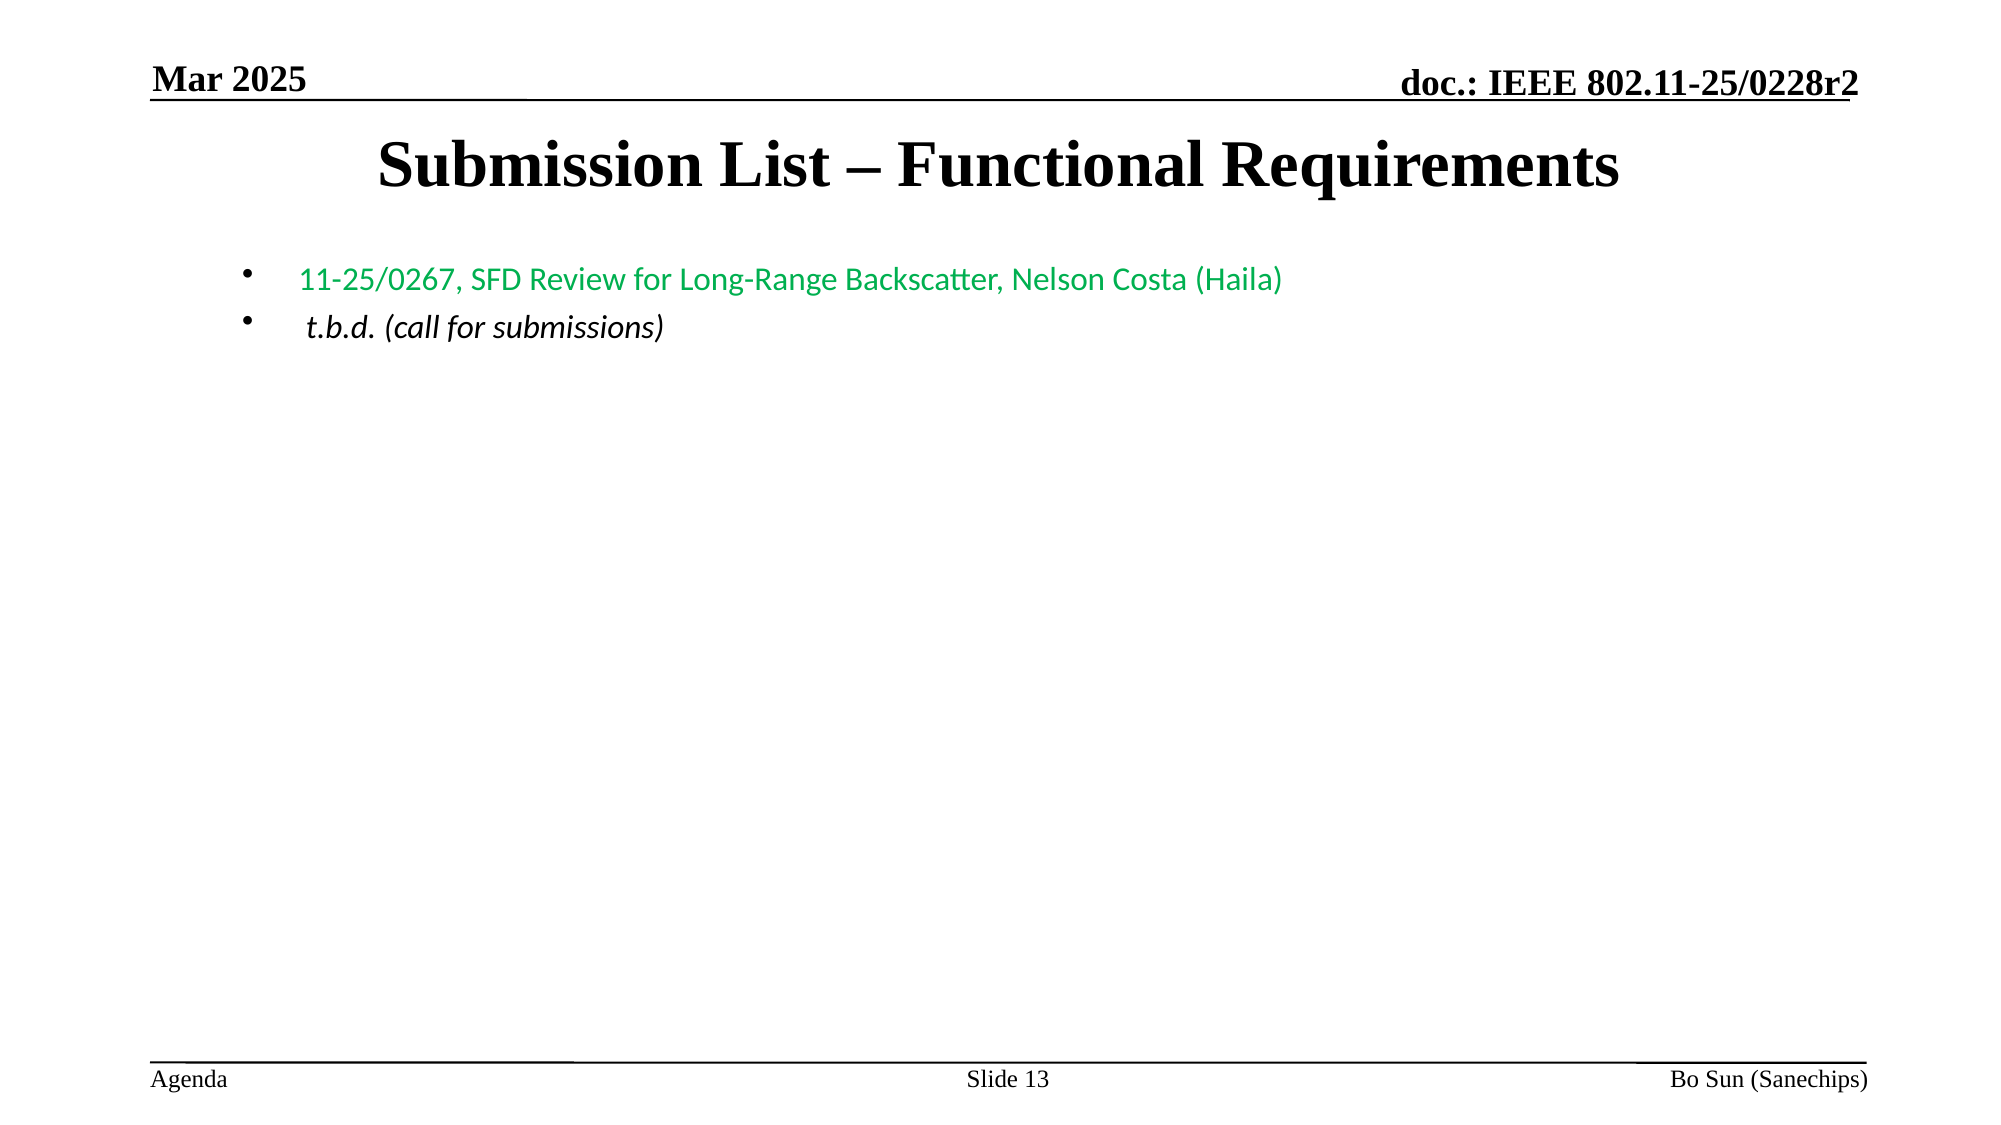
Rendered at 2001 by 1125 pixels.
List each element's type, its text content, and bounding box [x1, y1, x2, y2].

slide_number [152, 54, 563, 100]
footer Bo Sun (Sanechips) [1171, 1061, 1869, 1093]
slide_number Slide 13 [949, 1061, 1067, 1123]
text_box 11-25/0267, SFD Review for Long-Range Backscatter, Nelson Costa (Haila) t.b.d. (call for submissions) [152, 249, 1828, 1000]
text_box Submission List – Functional Requirements [149, 112, 1850, 288]
